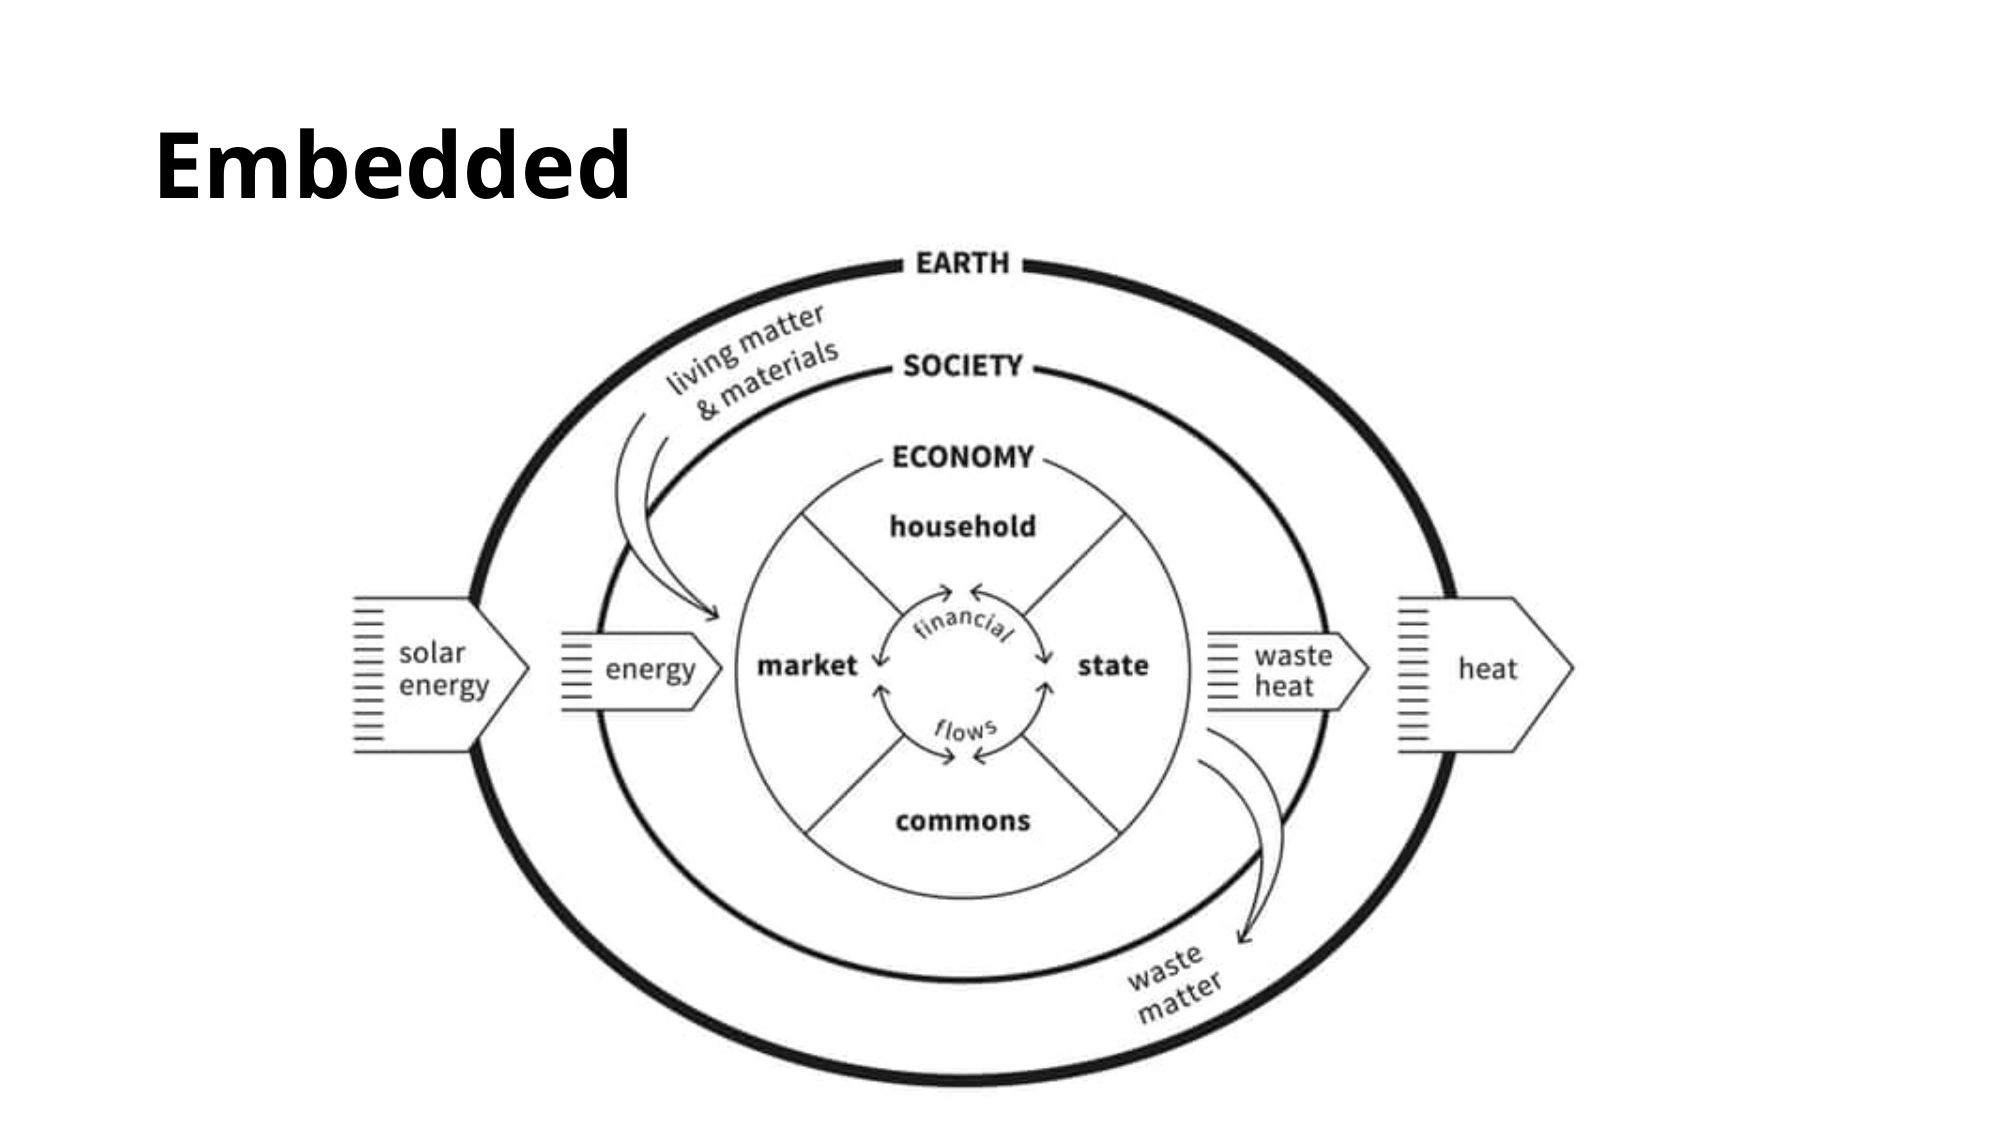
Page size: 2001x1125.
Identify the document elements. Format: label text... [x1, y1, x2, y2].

title Embedded [137, 59, 1863, 278]
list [307, 213, 1621, 1125]
